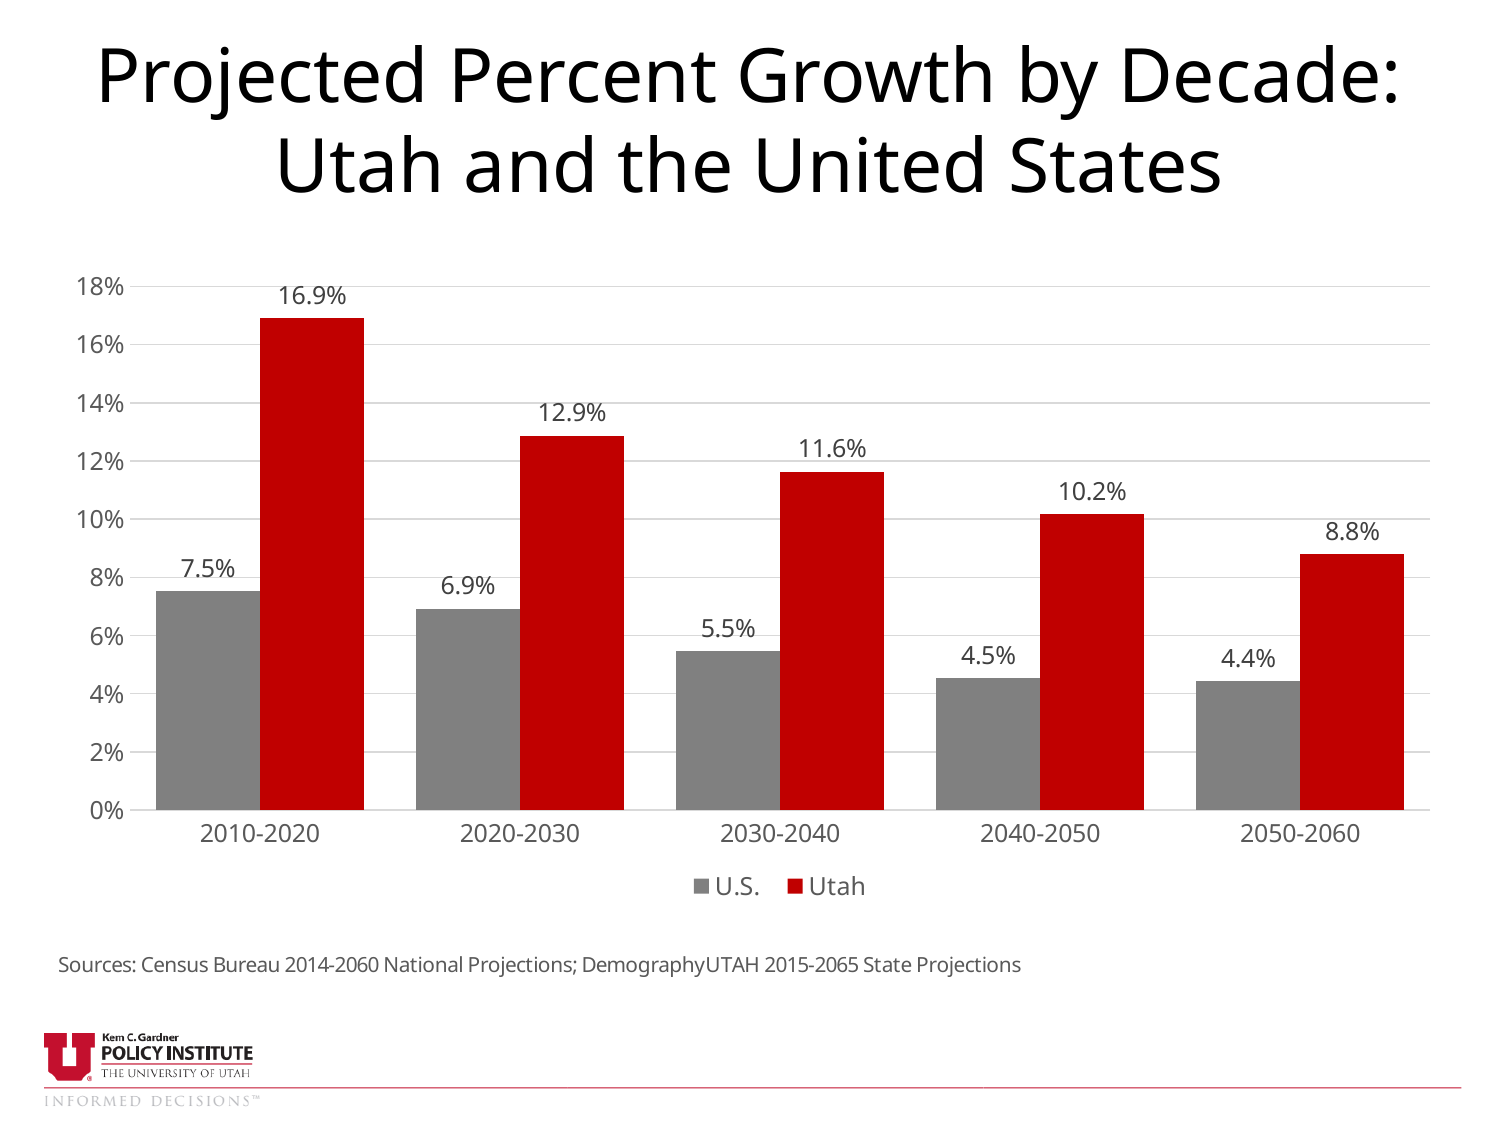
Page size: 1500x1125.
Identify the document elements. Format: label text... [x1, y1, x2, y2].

chart [44, 262, 1454, 1002]
text_box Projected Percent Growth by Decade: Utah and the United States [44, 20, 1454, 216]
